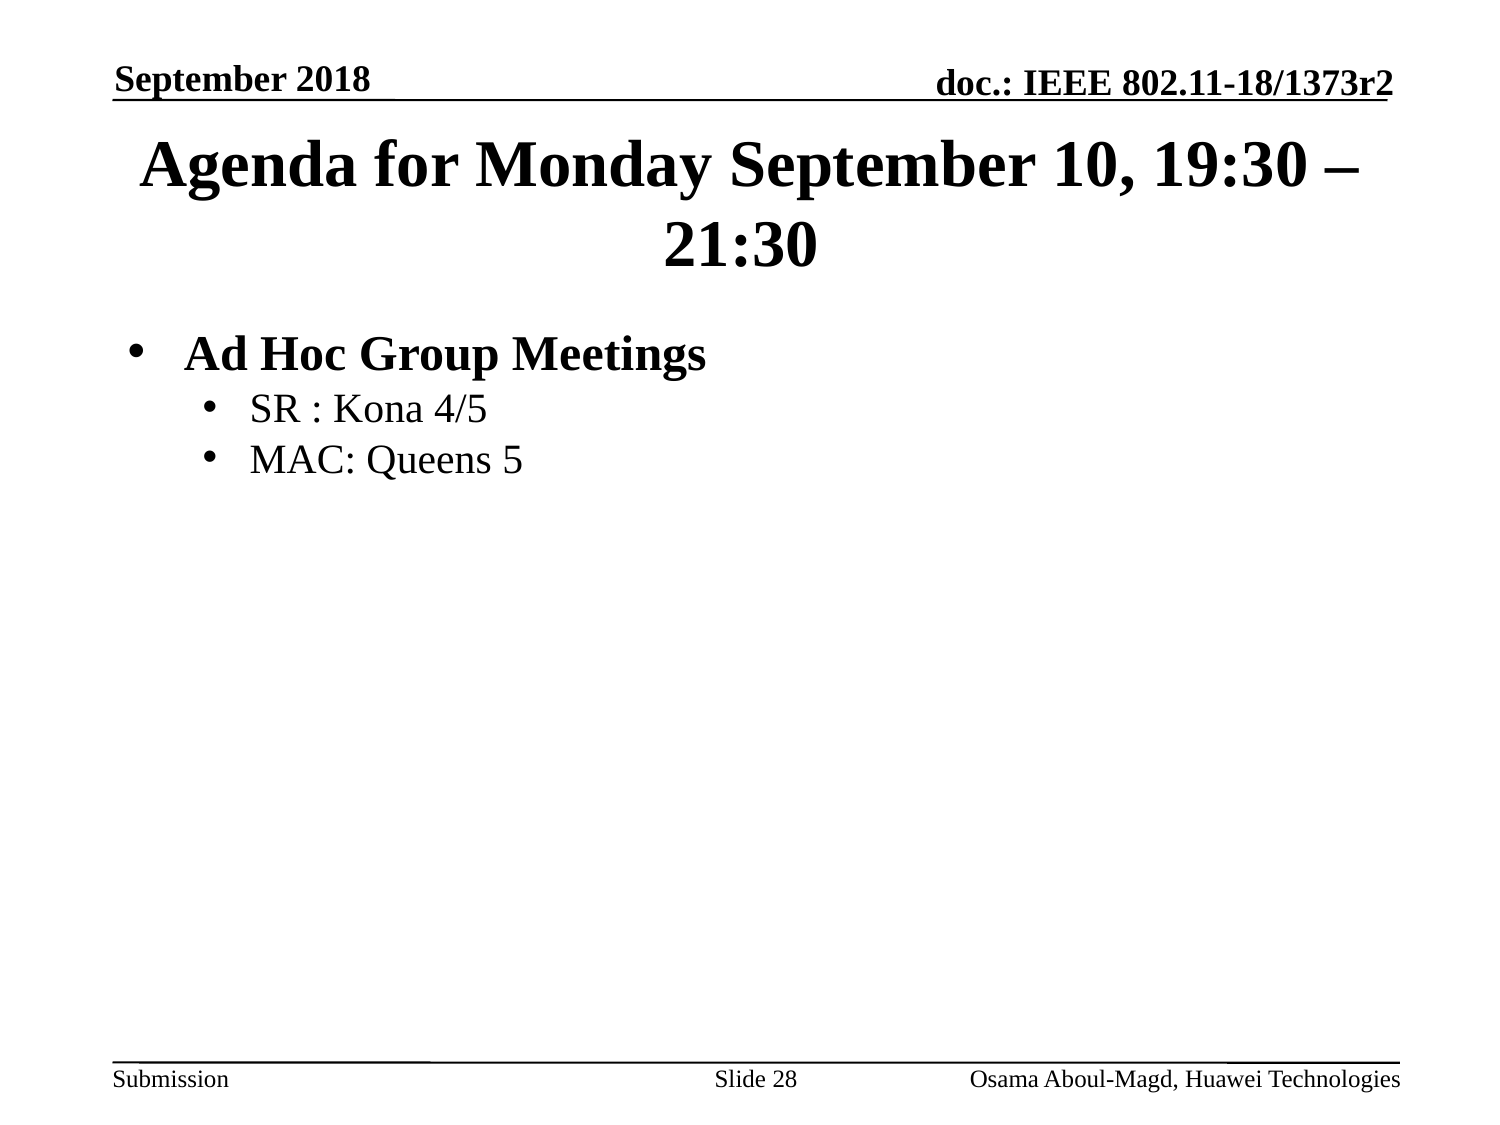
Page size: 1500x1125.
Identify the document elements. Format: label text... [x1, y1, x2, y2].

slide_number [114, 54, 423, 100]
title Agenda for Monday September 10, 19:30 – 21:30 [112, 112, 1388, 288]
slide_number Slide 28 [712, 1061, 800, 1123]
footer Osama Aboul-Magd, Huawei Technologies [878, 1061, 1402, 1093]
list Ad Hoc Group Meetings SR : Kona 4/5 MAC: Queens 5 [112, 324, 1388, 1000]
